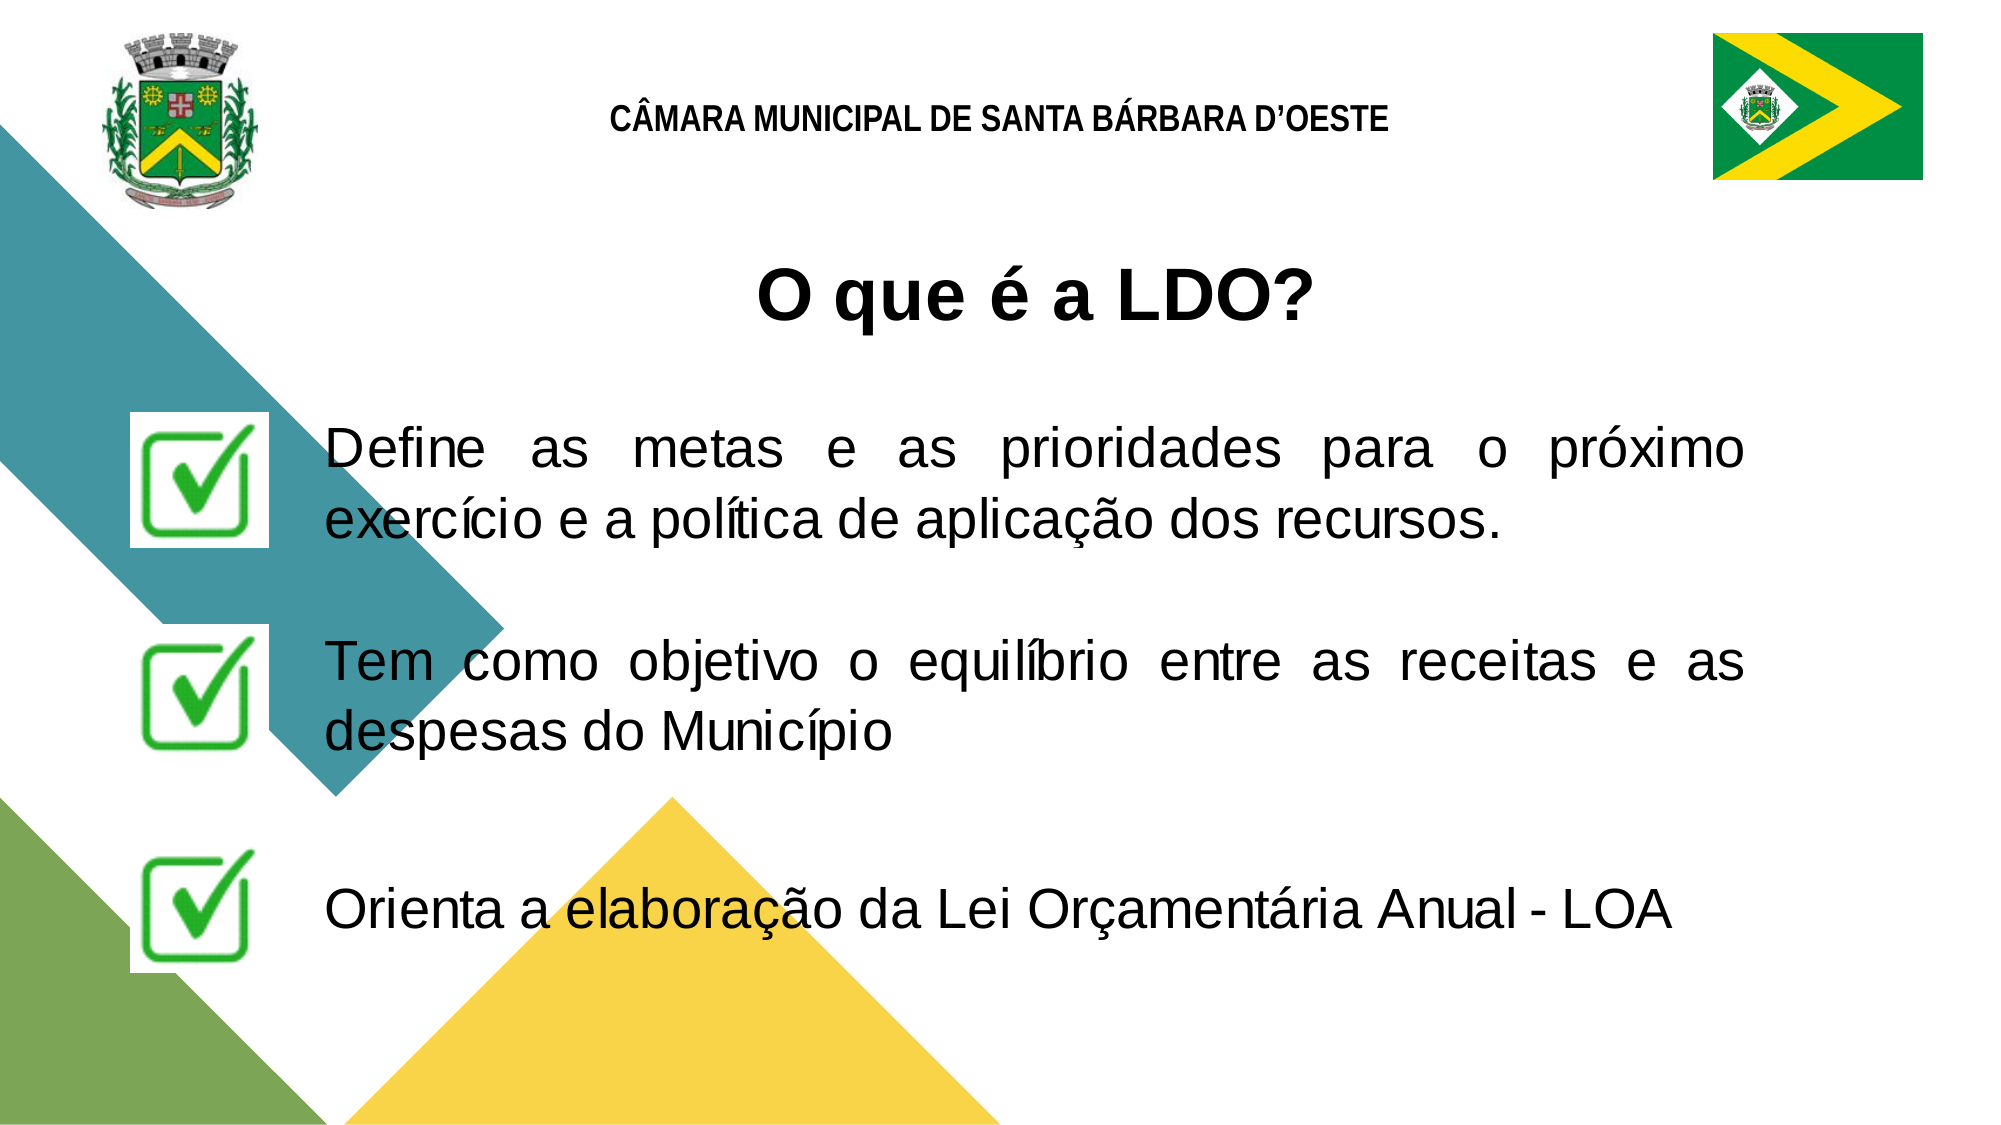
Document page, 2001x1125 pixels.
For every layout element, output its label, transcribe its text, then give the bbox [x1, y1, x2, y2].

picture [1713, 33, 1923, 180]
text_box CÂMARA MUNICIPAL DE SANTA BÁRBARA D’OESTE [467, 86, 1533, 147]
picture [102, 33, 258, 209]
picture [84, 242, 1761, 980]
